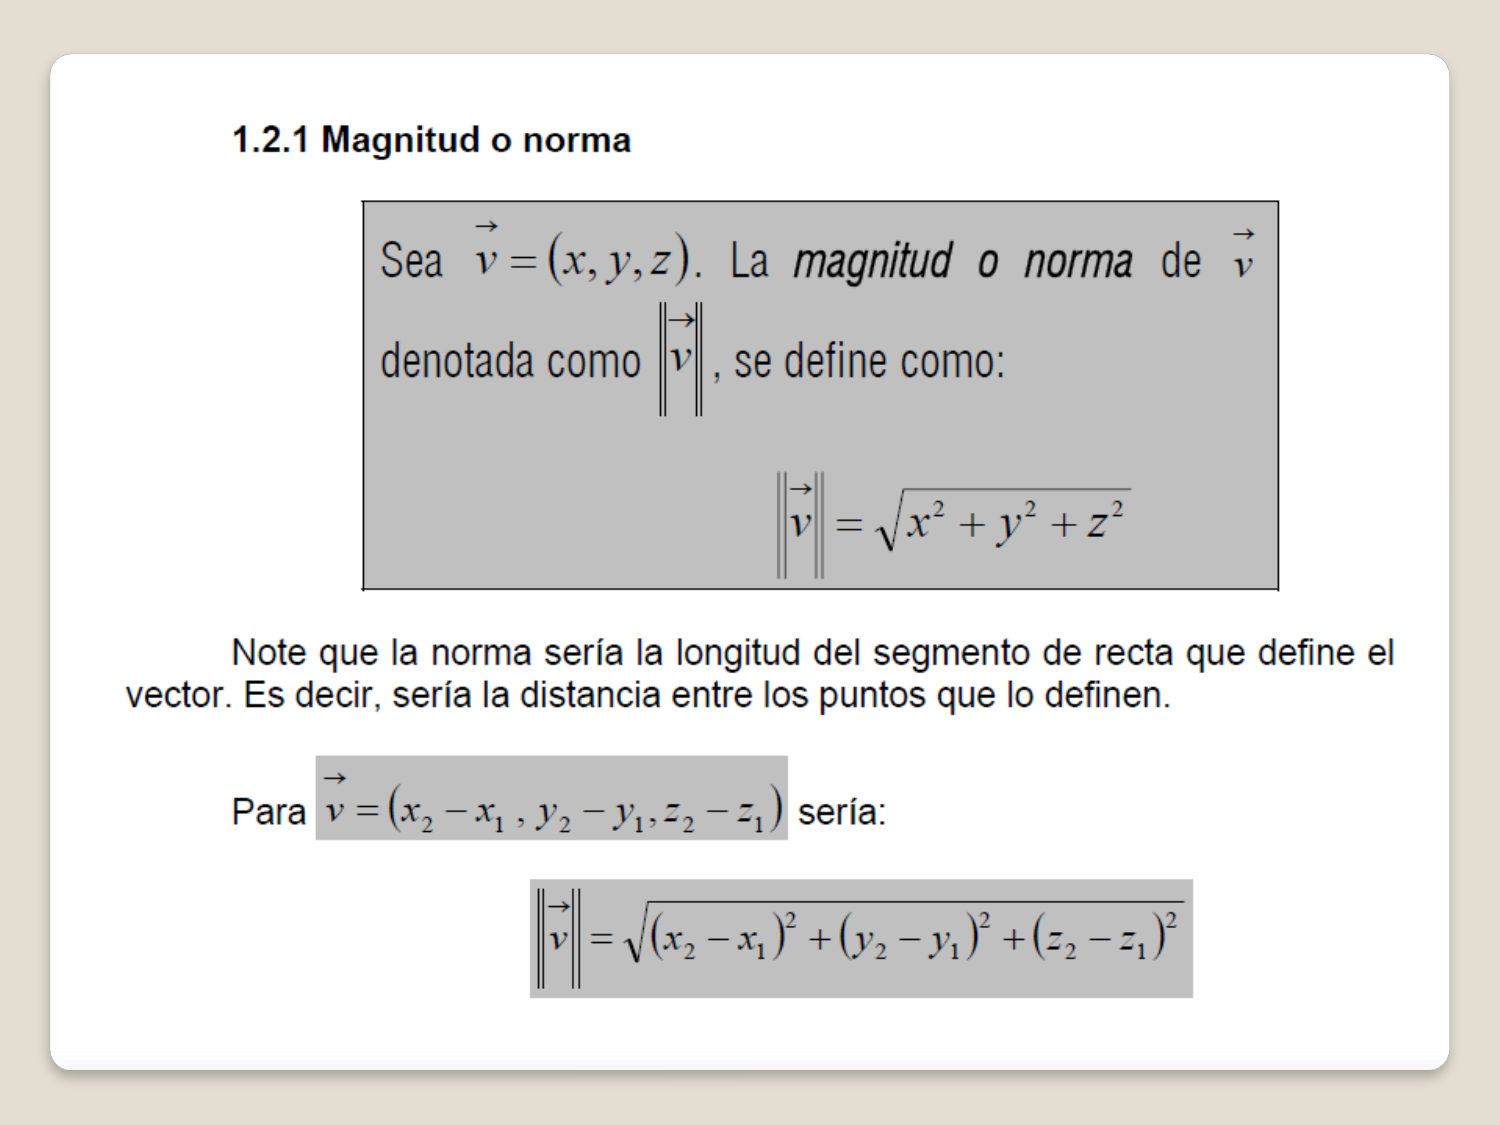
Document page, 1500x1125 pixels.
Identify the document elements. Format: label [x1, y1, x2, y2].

picture [97, 110, 1403, 1015]
